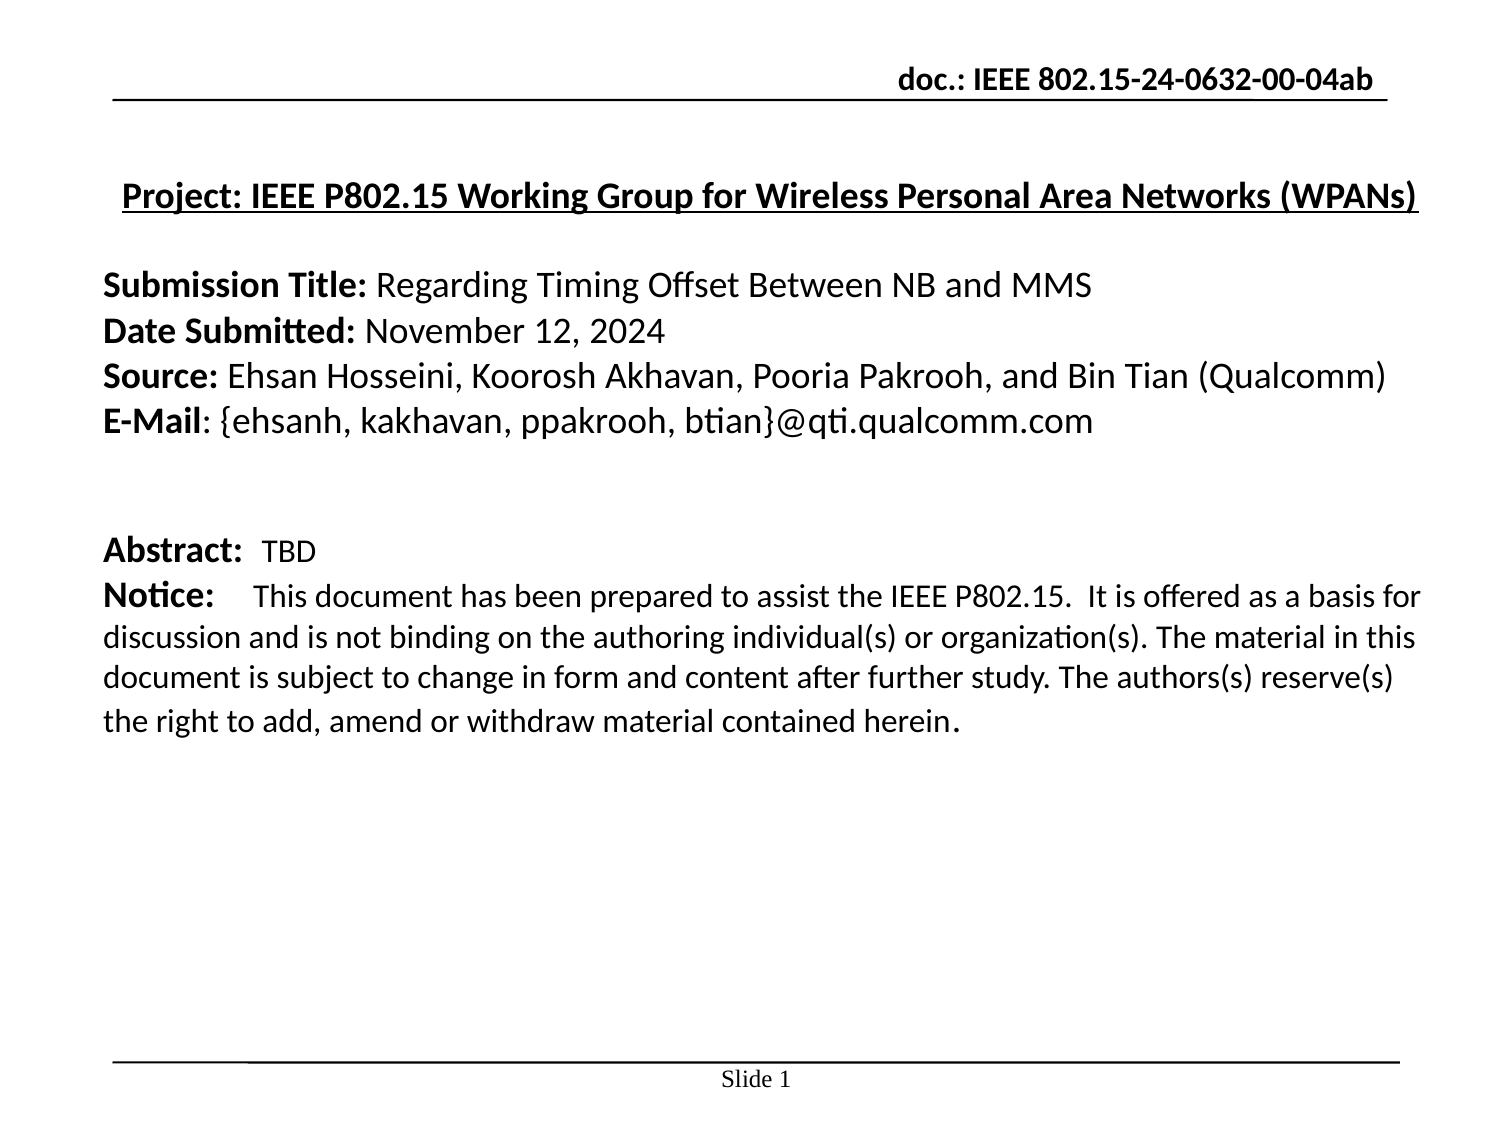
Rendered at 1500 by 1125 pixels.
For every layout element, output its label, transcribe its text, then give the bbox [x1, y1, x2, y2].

slide_number Slide 1 [720, 1062, 792, 1093]
text_box Project: IEEE P802.15 Working Group for Wireless Personal Area Networks (WPANs) Submission Title: Regarding Timing Offset Between NB and MMS Date Submitted: November 12, 2024 Source: Ehsan Hosseini, Koorosh Akhavan, Pooria Pakrooh, and Bin Tian (Qualcomm) E-Mail: {ehsanh, kakhavan, ppakrooh, btian}@qti.qualcomm.com Abstract: TBD Notice: This document has been prepared to assist the IEEE P802.15. It is offered as a basis for discussion and is not binding on the authoring individual(s) or organization(s). The material in this document is subject to change in form and content after further study. The authors(s) reserve(s) the right to add, amend or withdraw material contained herein. [88, 163, 1453, 748]
